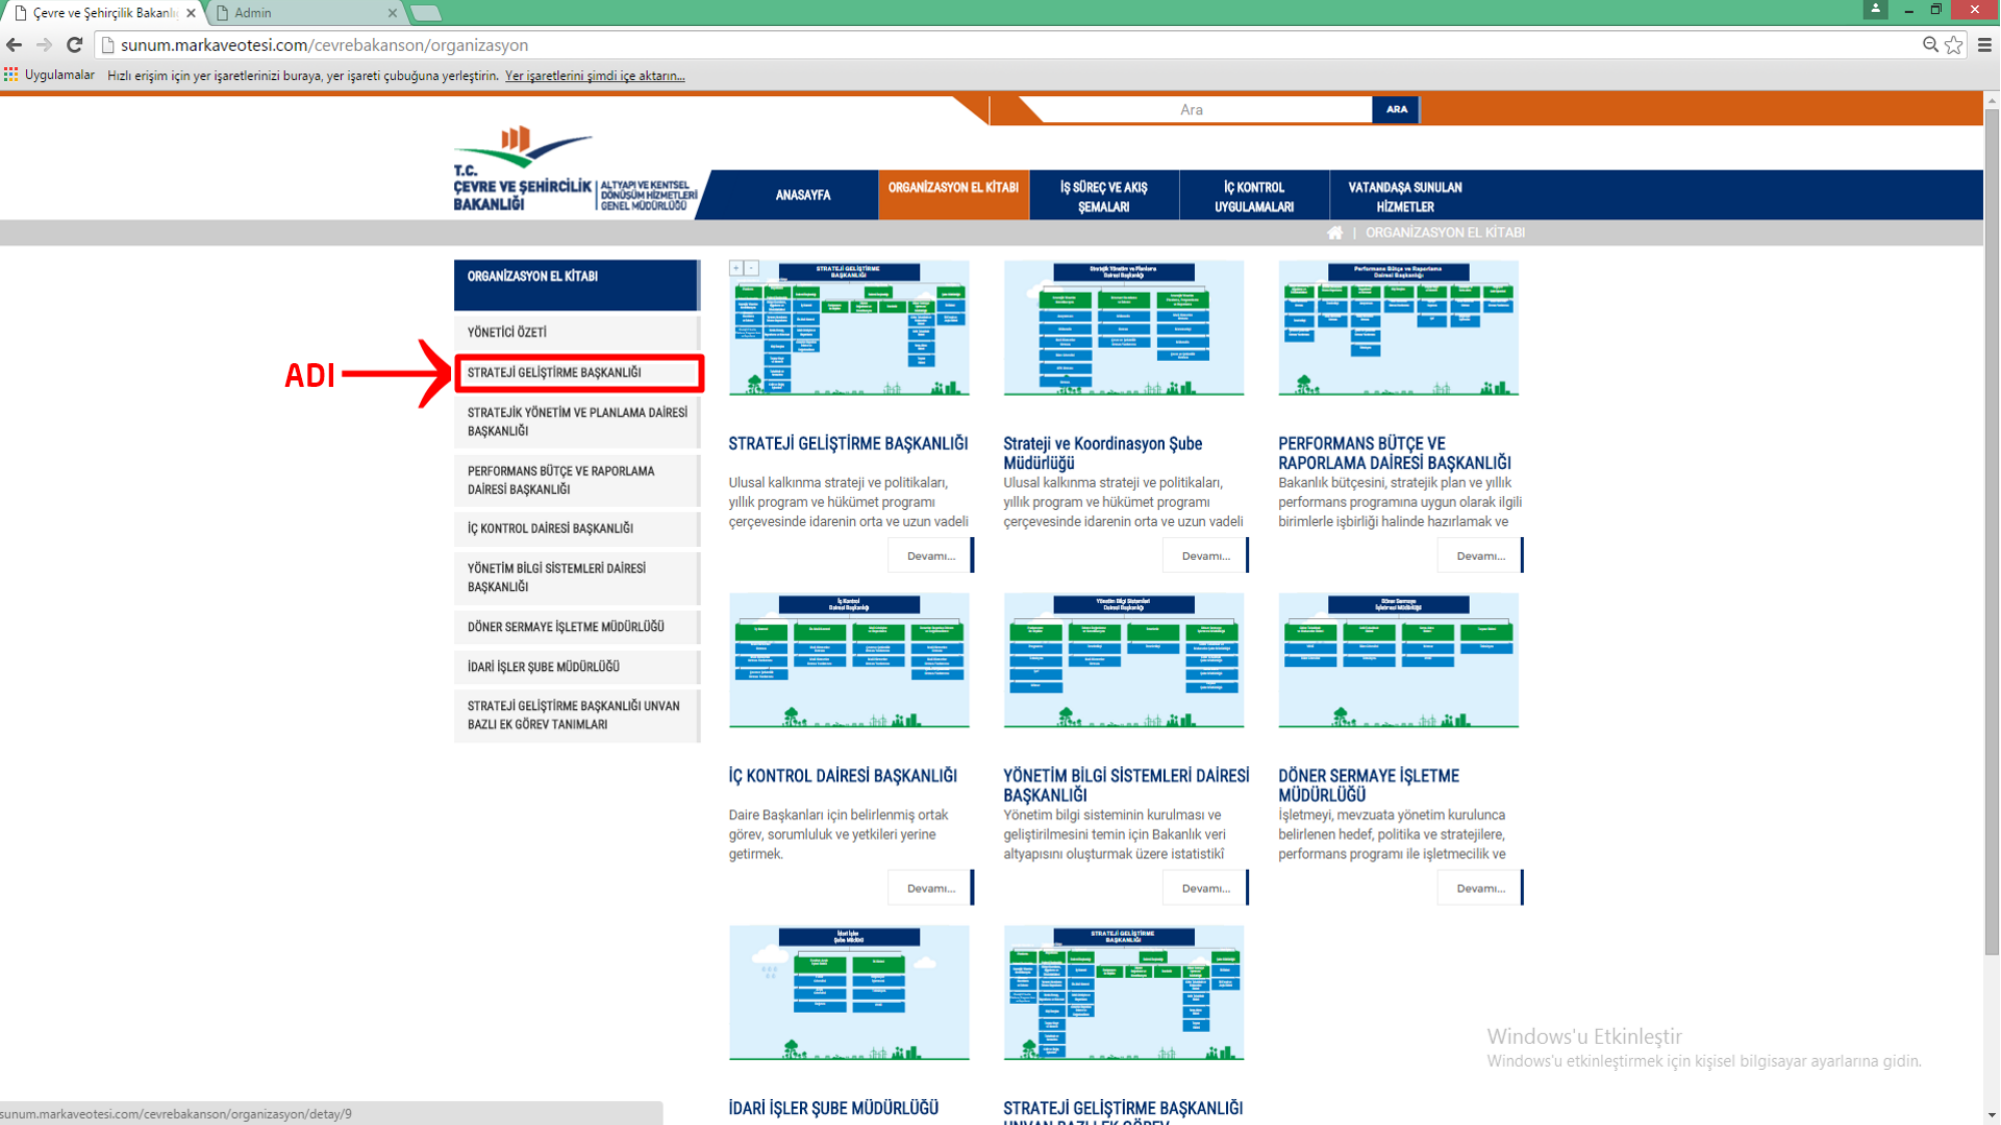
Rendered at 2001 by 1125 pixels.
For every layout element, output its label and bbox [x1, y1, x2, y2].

list [0, 0, 2000, 1125]
